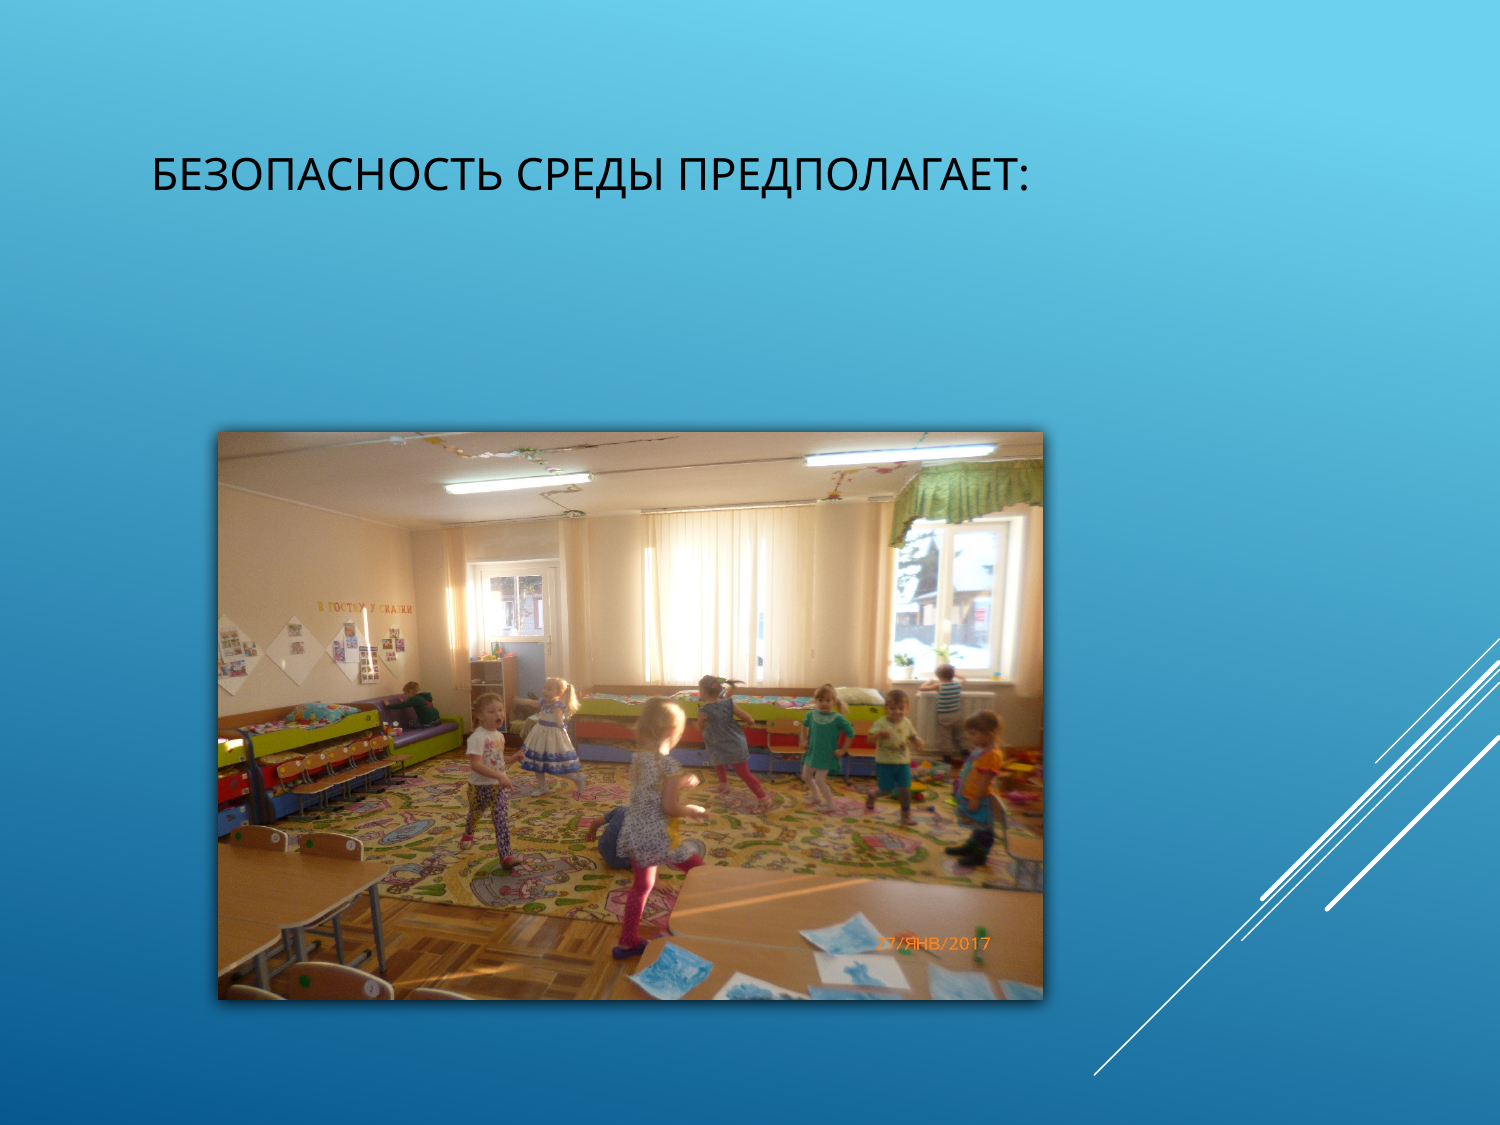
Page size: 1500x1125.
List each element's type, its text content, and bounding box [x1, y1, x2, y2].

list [218, 432, 1043, 1000]
title Безопасность среды предполагает: [135, 30, 1211, 281]
